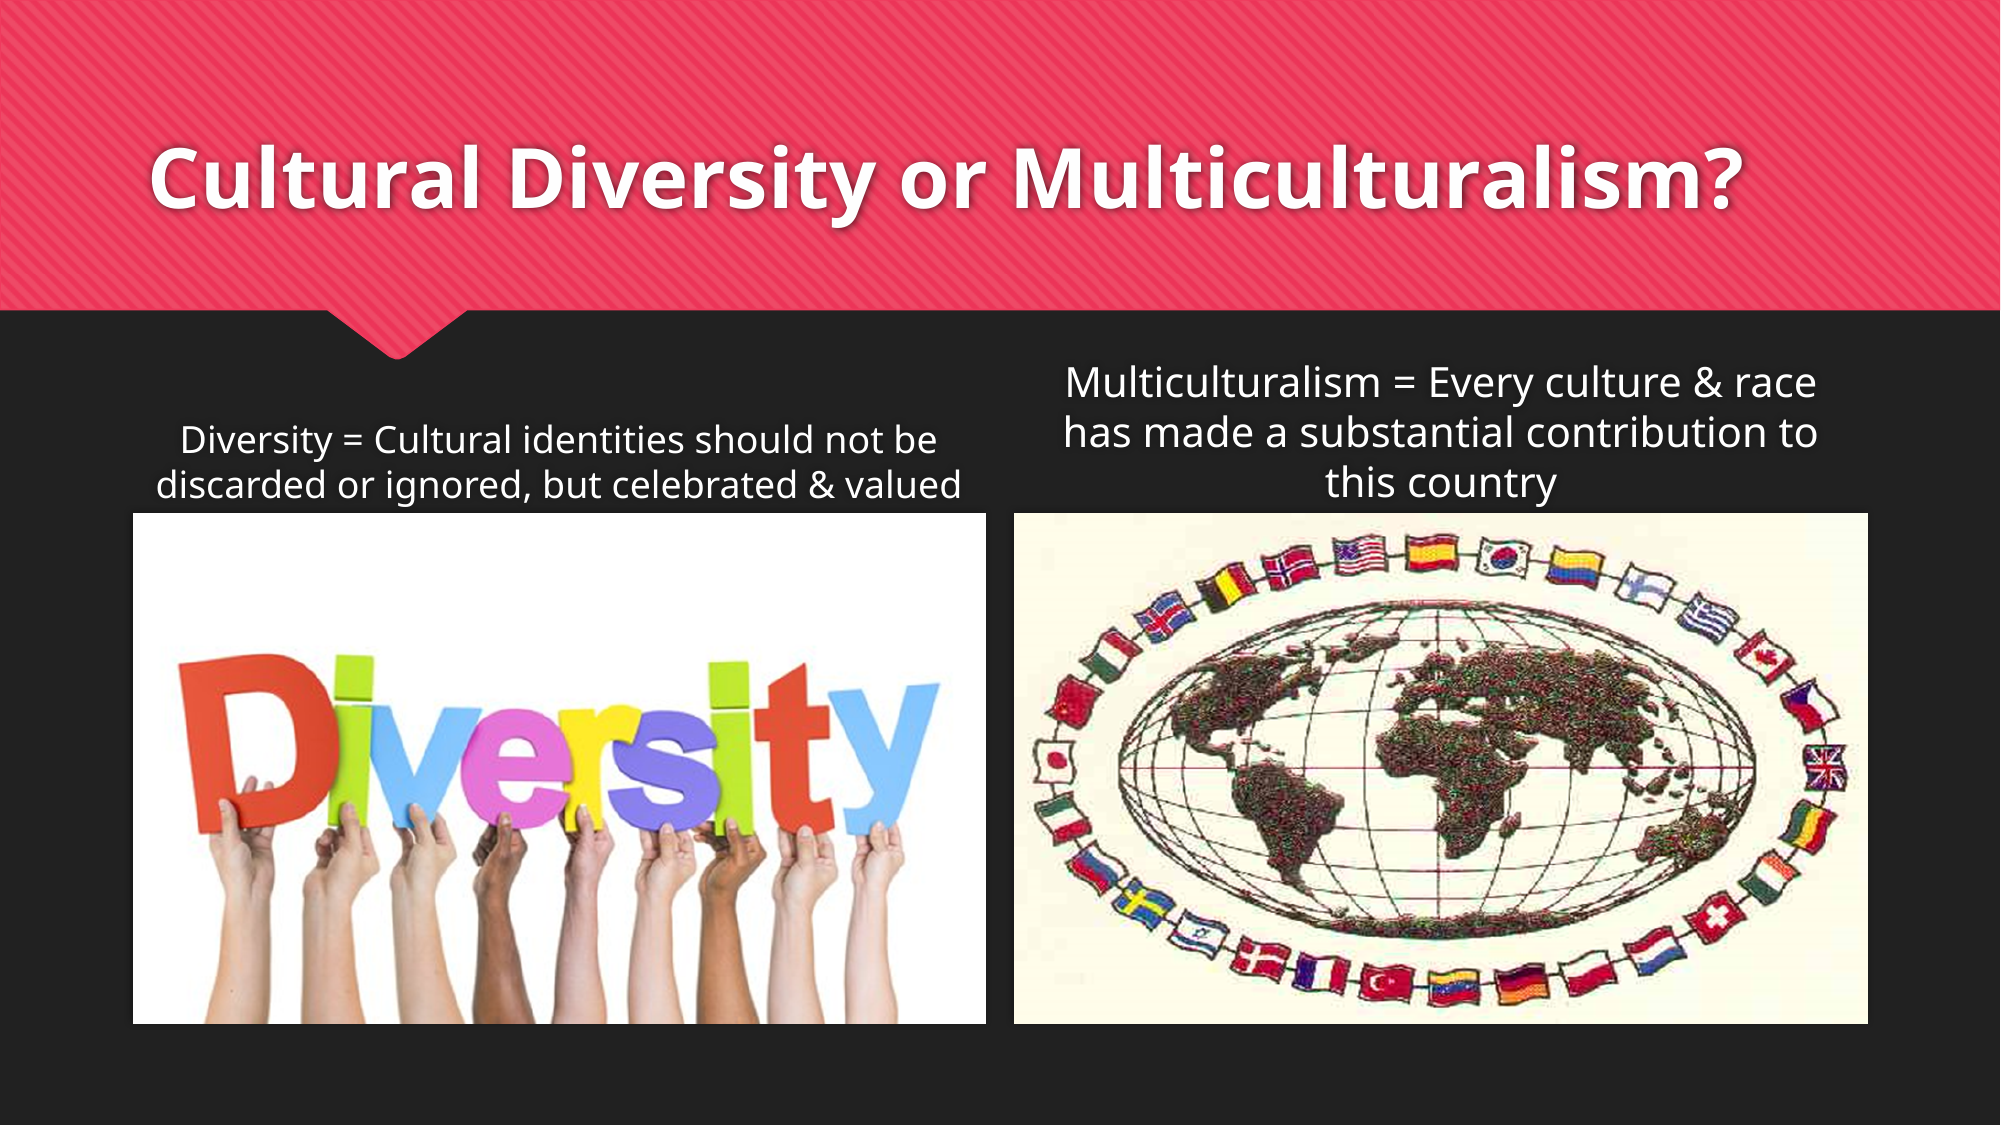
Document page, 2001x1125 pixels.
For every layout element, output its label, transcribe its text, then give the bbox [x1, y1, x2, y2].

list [1014, 513, 1868, 1025]
list Multiculturalism = Every culture & race has made a substantial contribution to this country [1014, 356, 1868, 509]
title Cultural Diversity or Multiculturalism? [132, 73, 1868, 233]
list Diversity = Cultural identities should not be discarded or ignored, but celebrated & valued [133, 356, 985, 509]
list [133, 513, 986, 1025]
